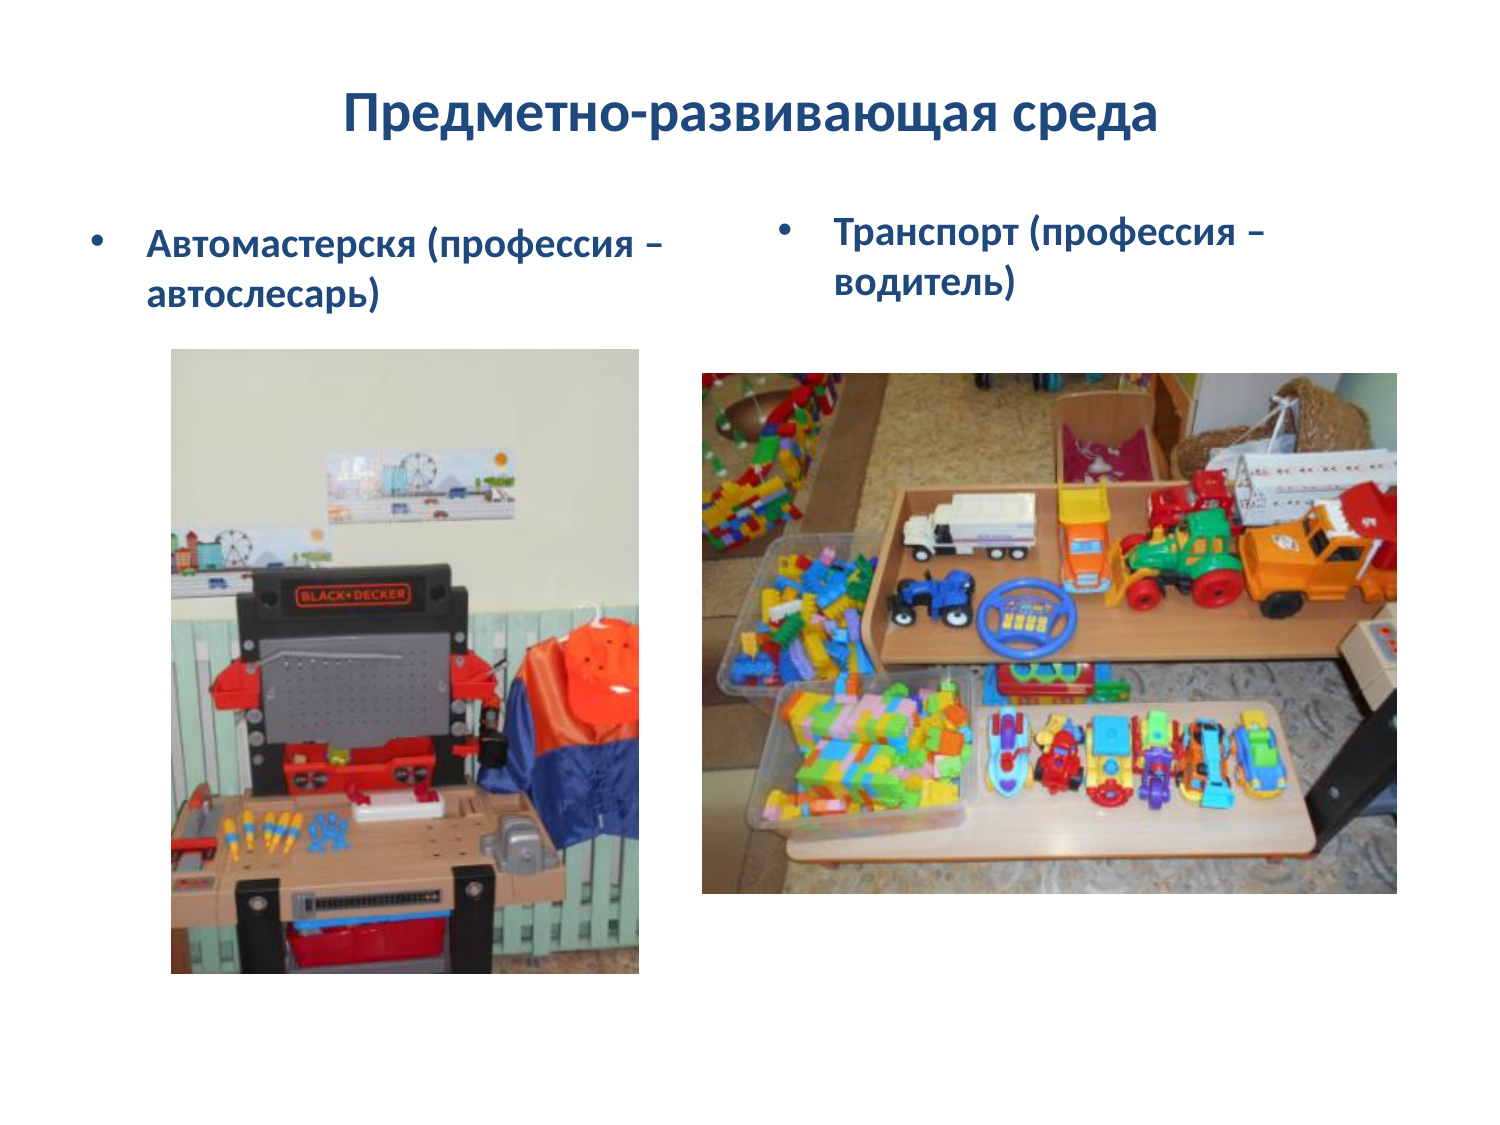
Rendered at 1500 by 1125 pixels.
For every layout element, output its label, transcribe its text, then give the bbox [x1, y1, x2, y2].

picture [702, 373, 1397, 895]
list Автомастерскя (профессия – автослесарь) [75, 208, 738, 1005]
title Предметно-развивающая среда [76, 54, 1427, 161]
picture [170, 349, 639, 974]
list Транспорт (профессия – водитель) [762, 196, 1425, 1005]
